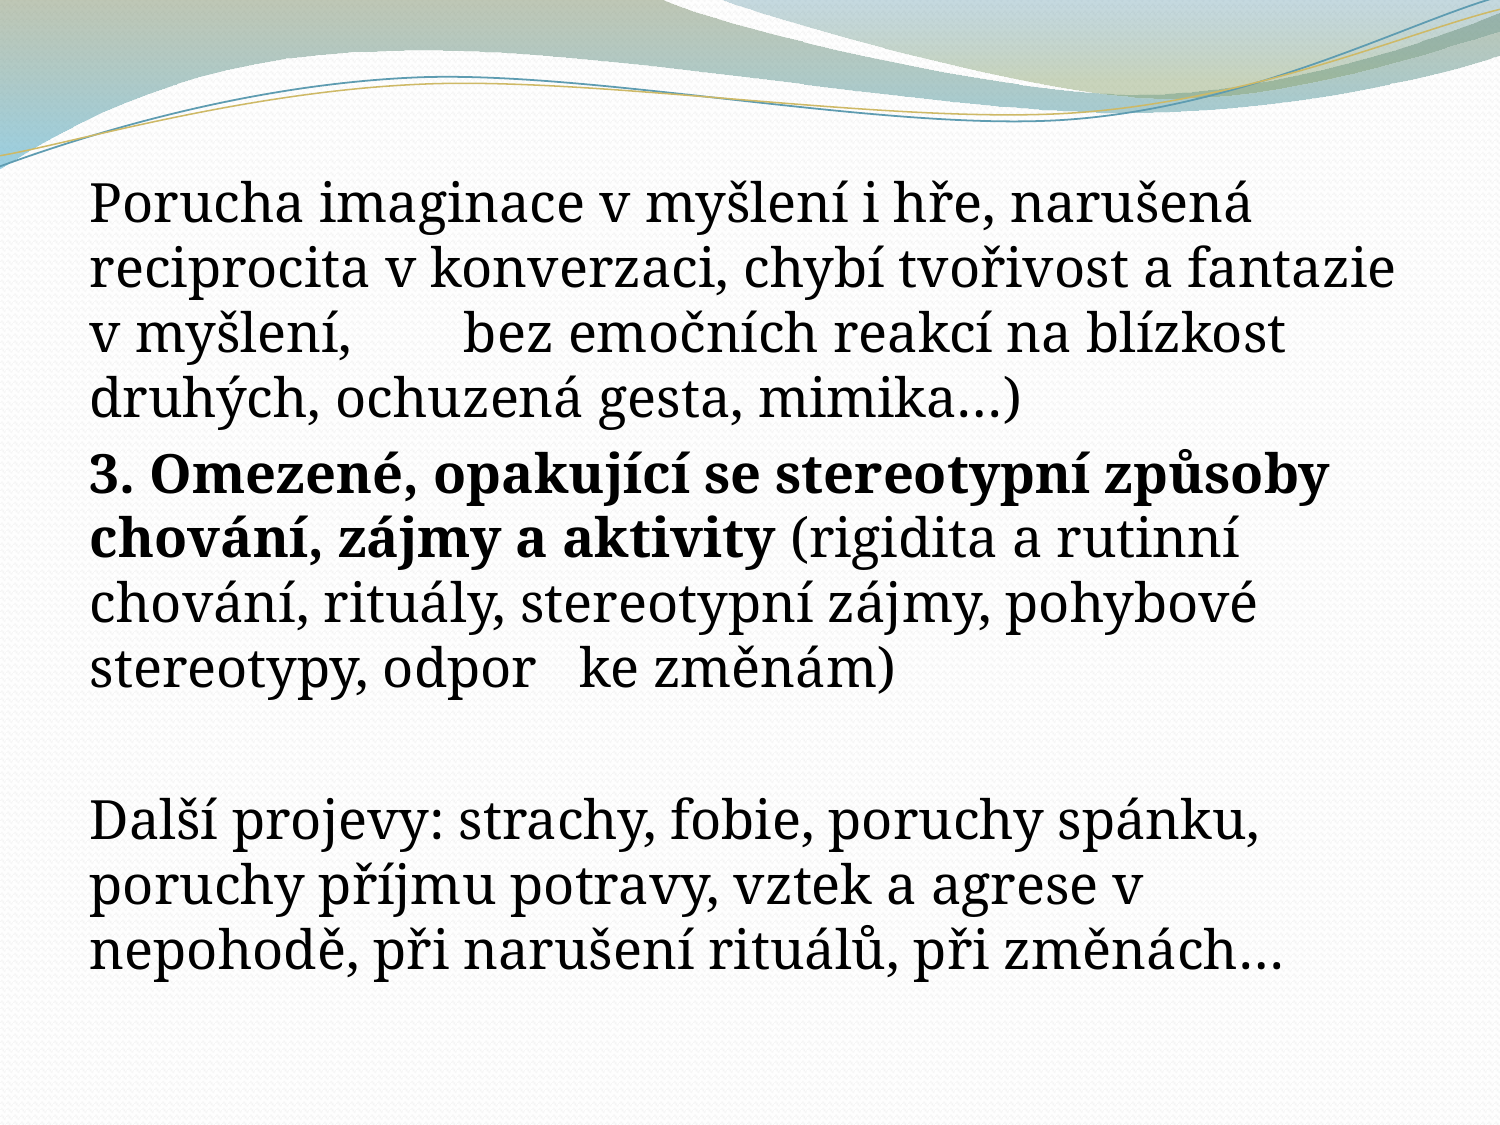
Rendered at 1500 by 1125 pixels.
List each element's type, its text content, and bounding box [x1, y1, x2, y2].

list Porucha imaginace v myšlení i hře, narušená reciprocita v konverzaci, chybí tvořivost a fantazie v myšlení, bez emočních reakcí na blízkost druhých, ochuzená gesta, mimika…) 3. Omezené, opakující se stereotypní způsoby chování, zájmy a aktivity (rigidita a rutinní chování, rituály, stereotypní zájmy, pohybové stereotypy, odpor ke změnám) Další projevy: strachy, fobie, poruchy spánku, poruchy příjmu potravy, vztek a agrese v nepohodě, při narušení rituálů, při změnách… [75, 160, 1425, 1038]
